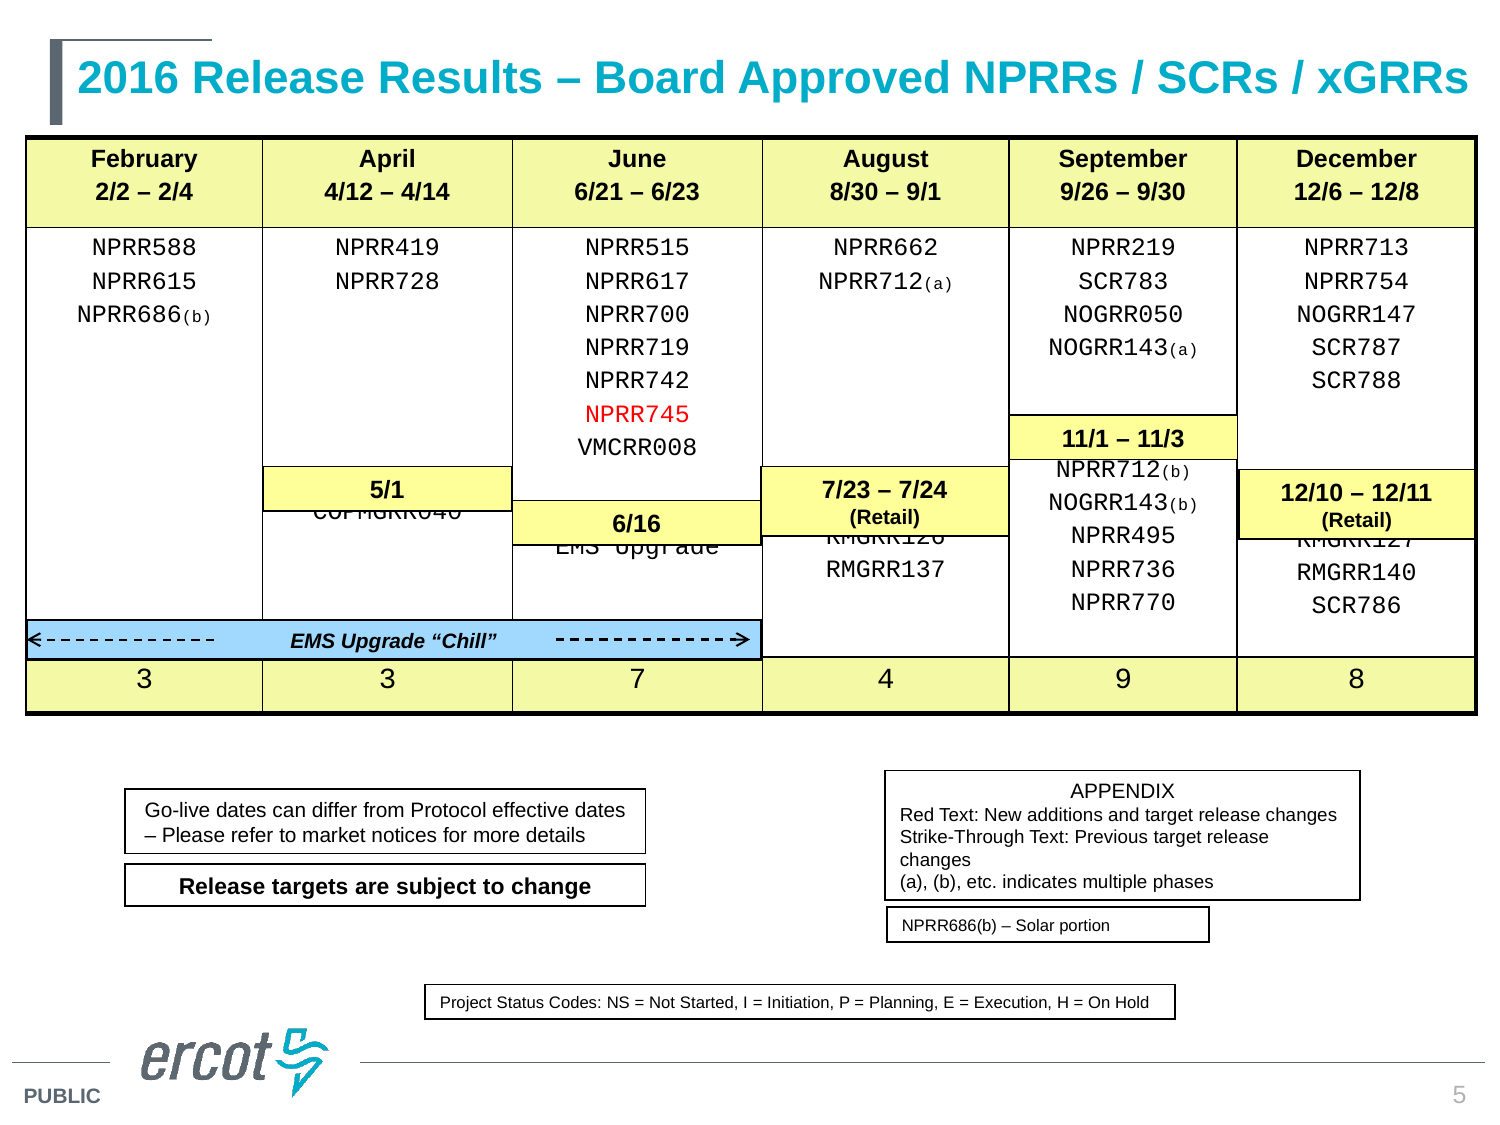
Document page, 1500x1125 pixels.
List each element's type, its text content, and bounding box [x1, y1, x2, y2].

text_box Go-live dates can differ from Protocol effective dates – Please refer to market notices for more details [124, 788, 646, 854]
table_cell 4 [763, 658, 1008, 711]
table_cell NPRR515 NPRR617 NPRR700 NPRR719 NPRR742 NPRR745 VMCRR008 EMS Upgrade [513, 228, 762, 500]
table_cell 8 [1238, 658, 1474, 711]
table_cell NPRR419 NPRR728 COPMGRR040 [263, 512, 512, 619]
table_header April 4/12 – 4/14 [263, 140, 512, 227]
text_box EMS Upgrade “Chill” [26, 619, 762, 660]
table_cell 3 [27, 660, 262, 711]
table_cell NPRR219 SCR783 NOGRR050 NOGRR143(a) NPRR712(b) NOGRR143(b) NPRR495 NPRR736 NPRR770 [1010, 460, 1236, 656]
table_header February 2/2 – 2/4 [27, 140, 262, 227]
slide_number 5 [1437, 1076, 1475, 1112]
table_cell NPRR219 SCR783 NOGRR050 NOGRR143(a) NPRR712(b) NOGRR143(b) NPRR495 NPRR736 NPRR770 [1010, 228, 1236, 414]
table_cell NPRR713 NPRR754 NOGRR147 SCR787 SCR788 RMGRR127 RMGRR140 SCR786 [1238, 539, 1474, 656]
table_cell NPRR713 NPRR754 NOGRR147 SCR787 SCR788 RMGRR127 RMGRR140 SCR786 [1238, 228, 1474, 469]
table_cell NPRR419 NPRR728 COPMGRR040 [263, 228, 512, 466]
text_box Project Status Codes: NS = Not Started, I = Initiation, P = Planning, E = Execution, H = On Hold [424, 984, 1175, 1020]
title 2016 Release Results – Board Approved NPRRs / SCRs / xGRRs [62, 39, 1500, 127]
text_box 11/1 – 11/3 [1009, 414, 1238, 460]
text_box NPRR686(b) – Solar portion [887, 907, 1210, 942]
table_header September 9/26 – 9/30 [1010, 140, 1236, 227]
text_box 12/10 – 12/11 (Retail) [1238, 469, 1475, 539]
table_cell NPRR588 NPRR615 NPRR686(b) [27, 228, 262, 619]
table_cell NPRR662 NPRR712(a) RMGRR126 RMGRR137 [763, 536, 1008, 656]
text_box 6/16 [512, 500, 761, 545]
table_cell 3 [263, 660, 512, 711]
table_cell NPRR515 NPRR617 NPRR700 NPRR719 NPRR742 NPRR745 VMCRR008 EMS Upgrade [513, 536, 762, 619]
table_cell 7 [513, 660, 762, 711]
picture [137, 1024, 332, 1100]
text_box 7/23 – 7/24 (Retail) [761, 466, 1009, 536]
table_cell NPRR662 NPRR712(a) RMGRR126 RMGRR137 [763, 228, 1008, 466]
text_box Release targets are subject to change [124, 863, 646, 907]
table_cell 9 [1010, 658, 1236, 711]
table_header June 6/21 – 6/23 [513, 140, 762, 227]
text_box APPENDIX Red Text: New additions and target release changes Strike-Through Text: Previous target release changes (a), (b), etc. indicates multiple phases [885, 770, 1361, 901]
table_header August 8/30 – 9/1 [763, 140, 1008, 227]
text_box 5/1 [262, 466, 512, 512]
table_header December 12/6 – 12/8 [1238, 140, 1474, 227]
